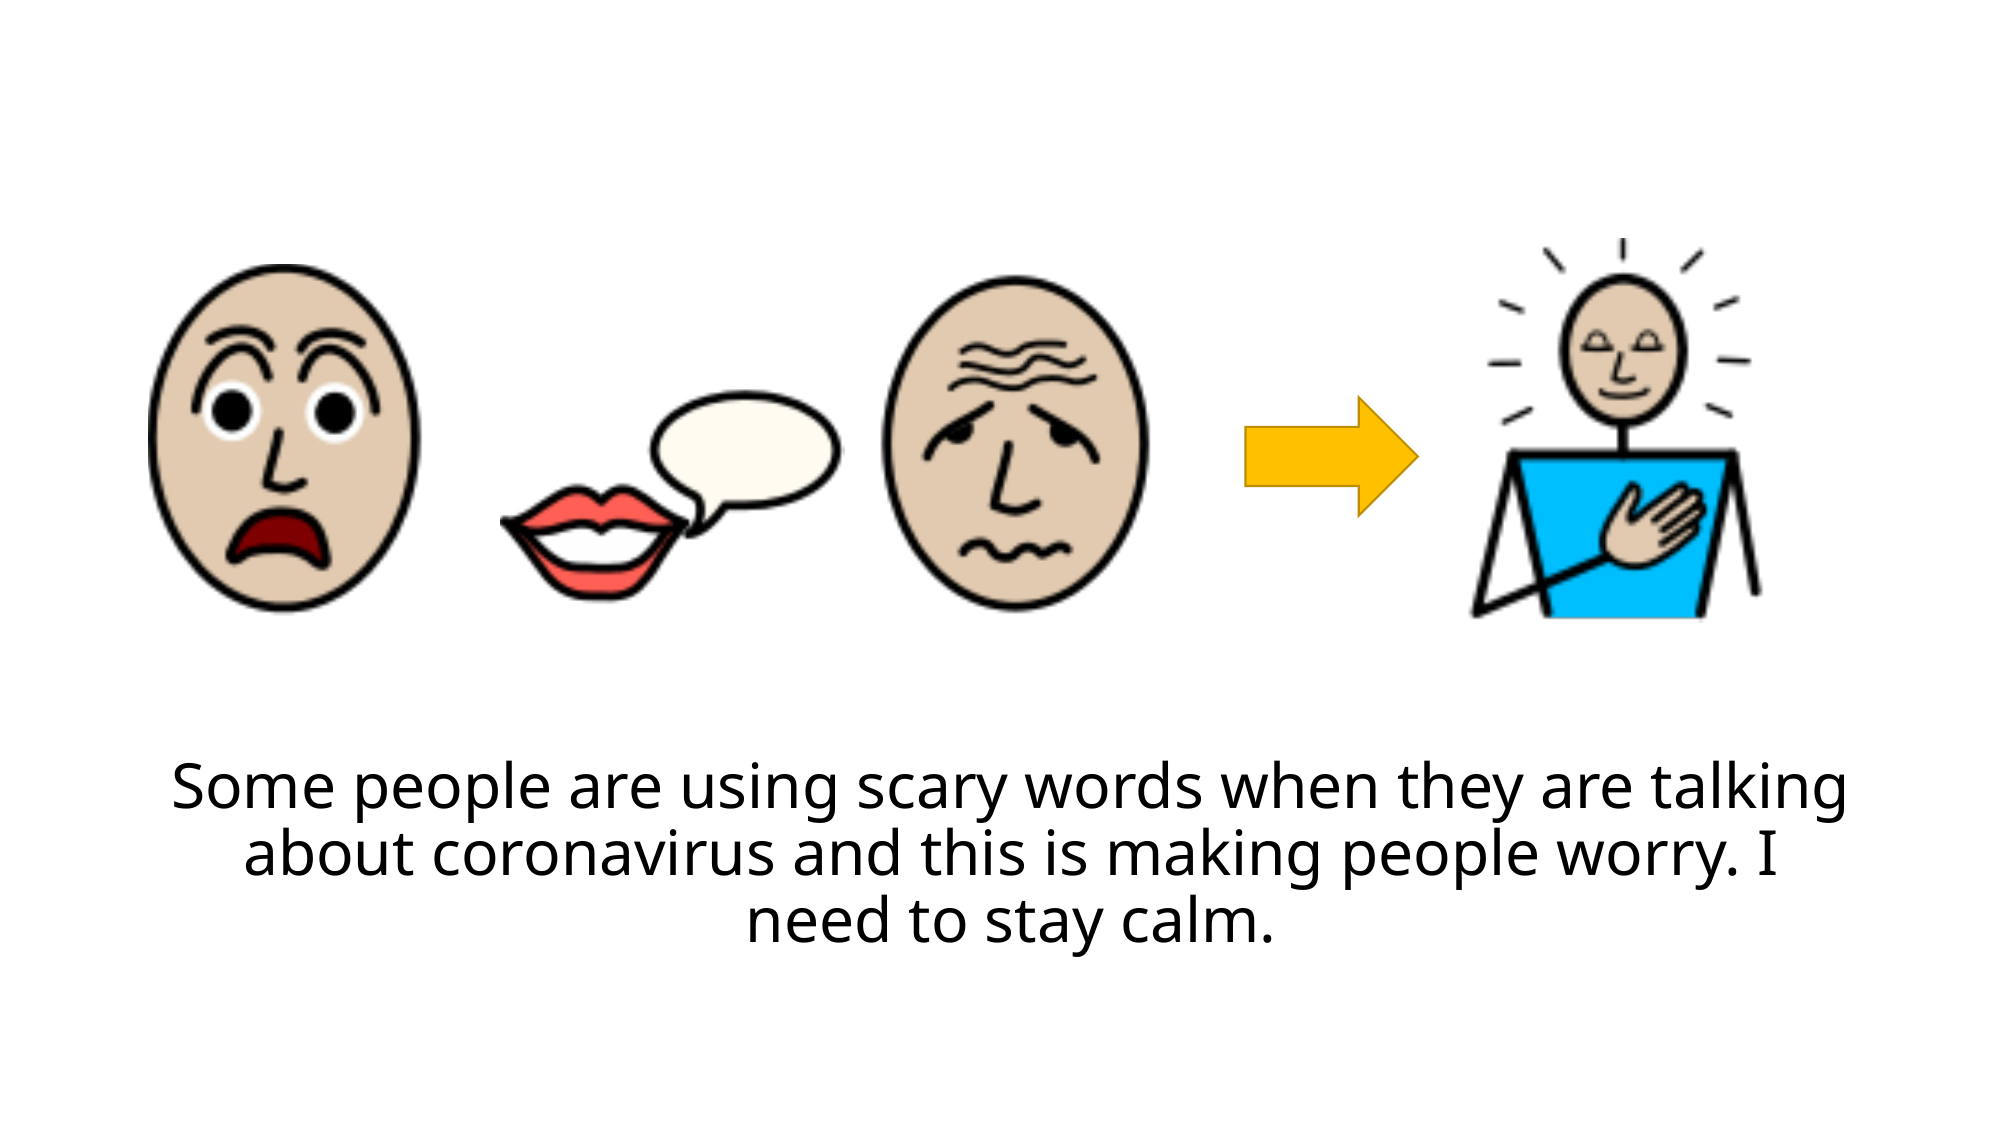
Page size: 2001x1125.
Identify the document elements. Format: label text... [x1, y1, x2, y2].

picture [499, 346, 845, 685]
text_box [1244, 394, 1420, 519]
picture [148, 264, 429, 623]
picture [876, 270, 1157, 617]
picture [1467, 238, 1767, 623]
title Some people are using scary words when they are talking about coronavirus and this is making people worry. I need to stay calm. [148, 746, 1874, 964]
